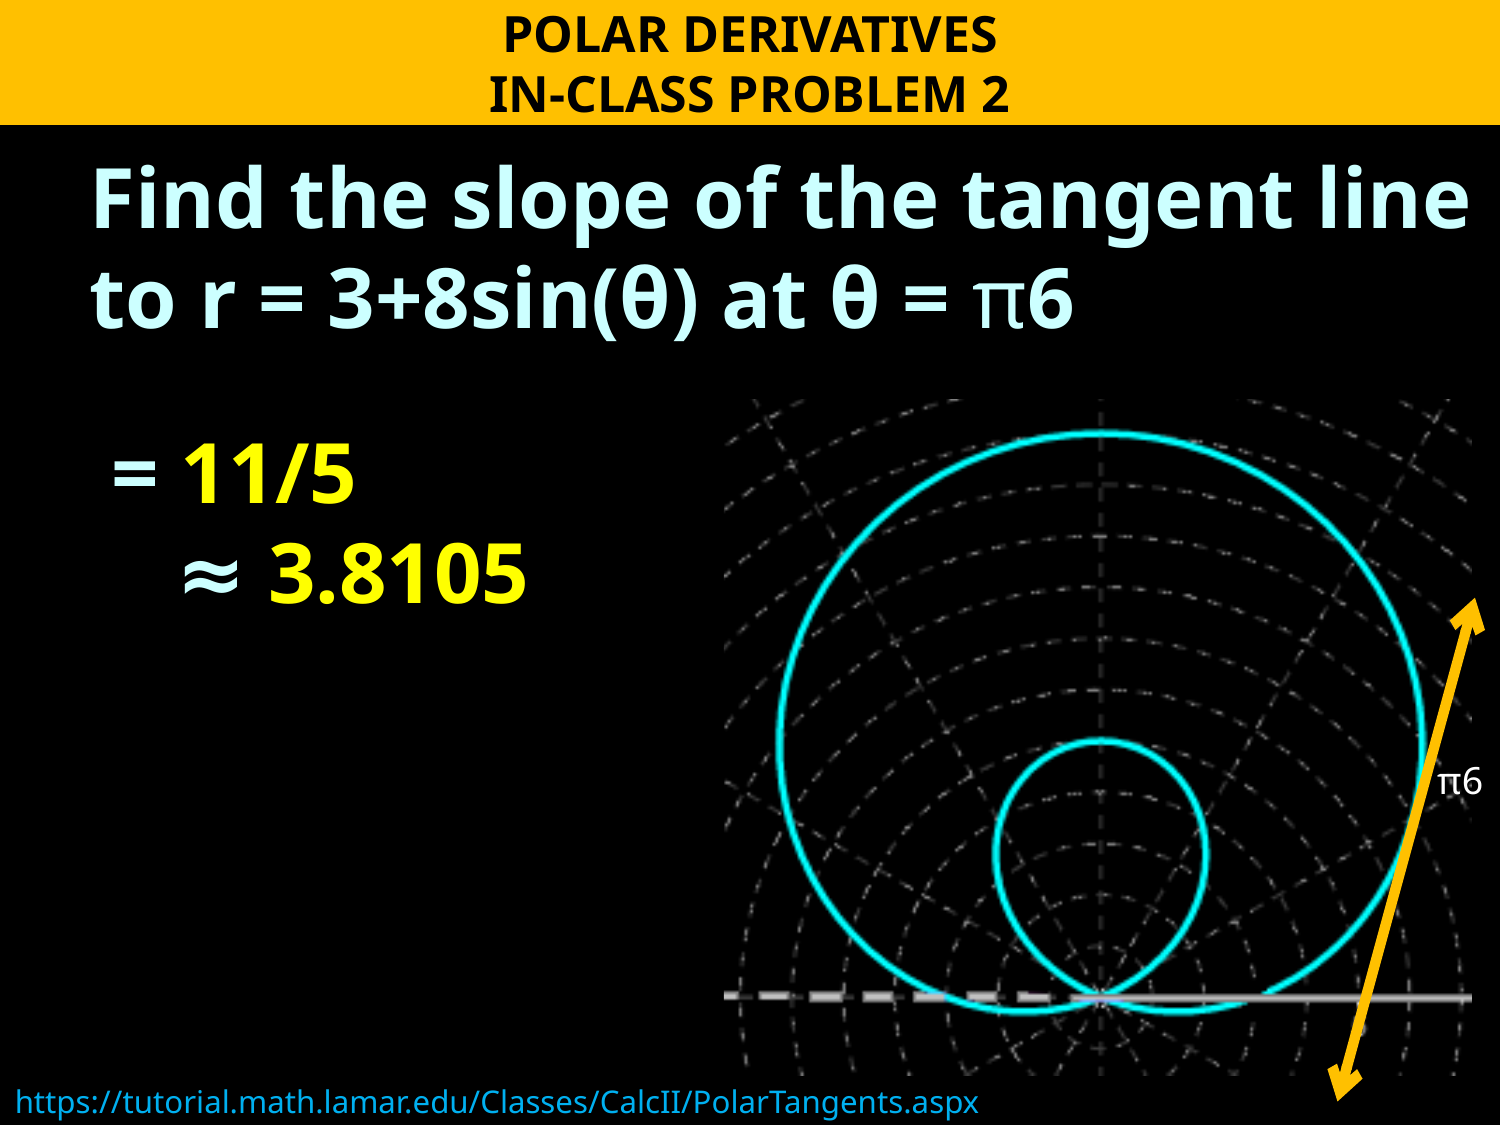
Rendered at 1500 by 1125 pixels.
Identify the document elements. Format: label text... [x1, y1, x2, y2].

text_box https://tutorial.math.lamar.edu/Classes/CalcII/PolarTangents.aspx [0, 1074, 1038, 1125]
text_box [723, 399, 1476, 1102]
text_box POLAR DERIVATIVES IN-CLASS PROBLEM 2 [0, 0, 1500, 125]
